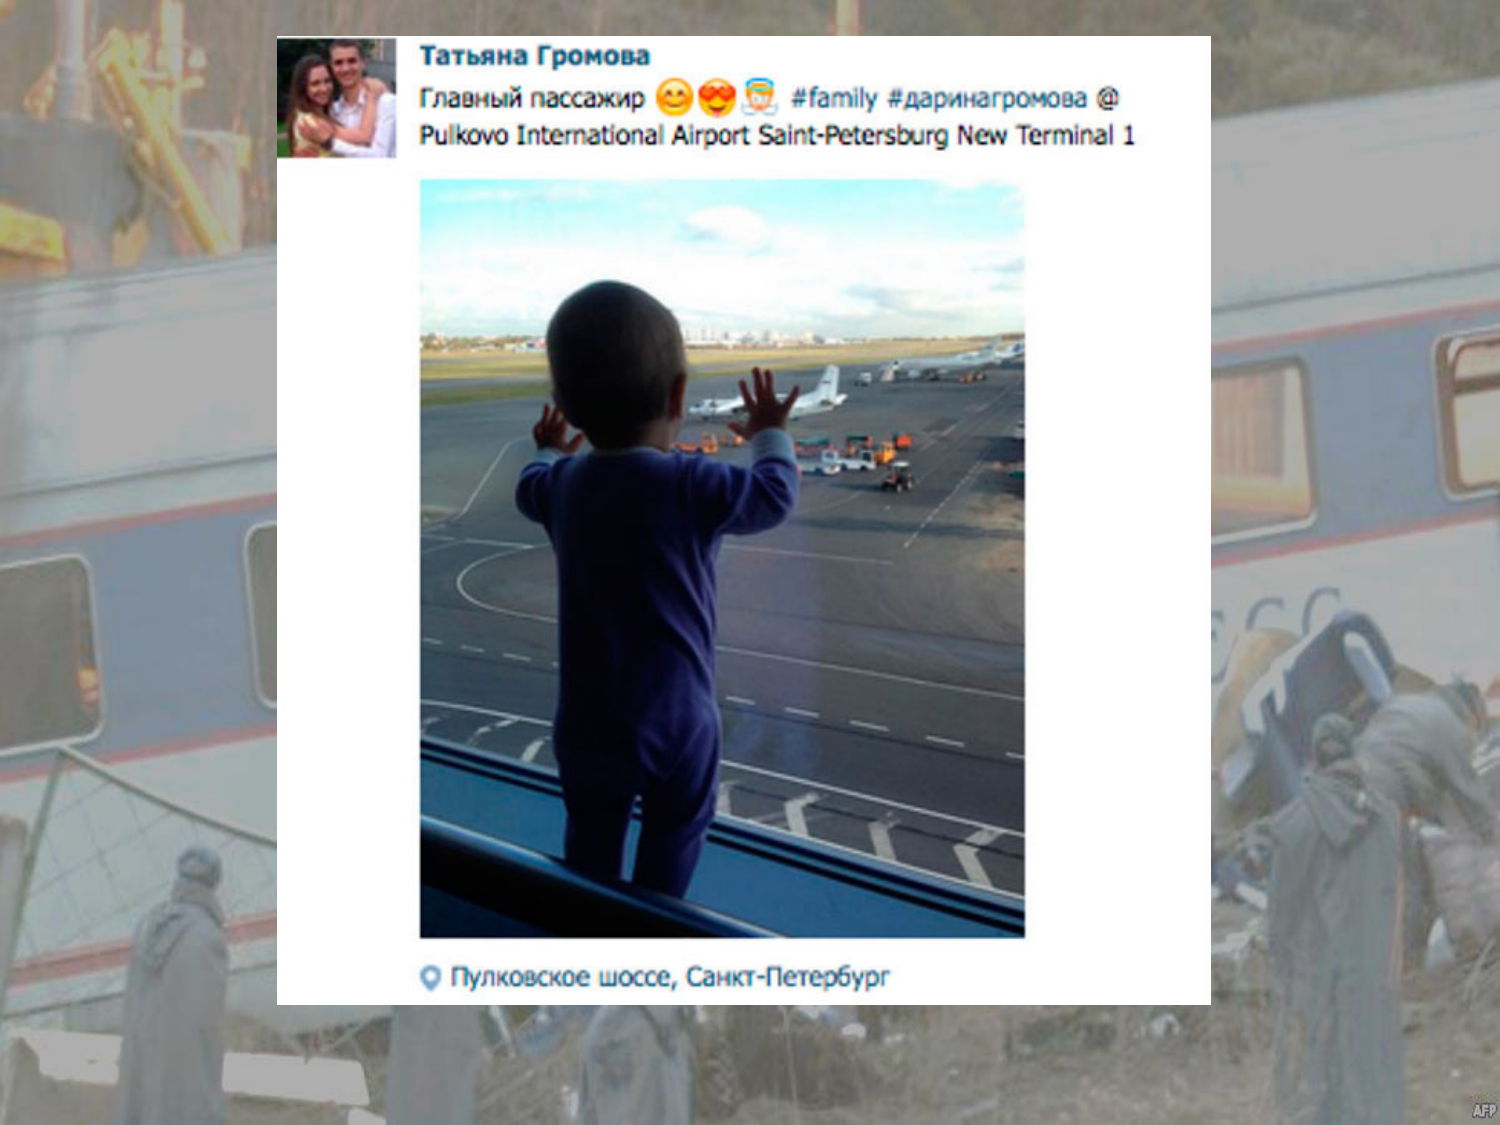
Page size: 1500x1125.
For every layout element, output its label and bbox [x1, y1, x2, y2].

list [277, 36, 1211, 1006]
picture [0, 0, 1500, 1125]
